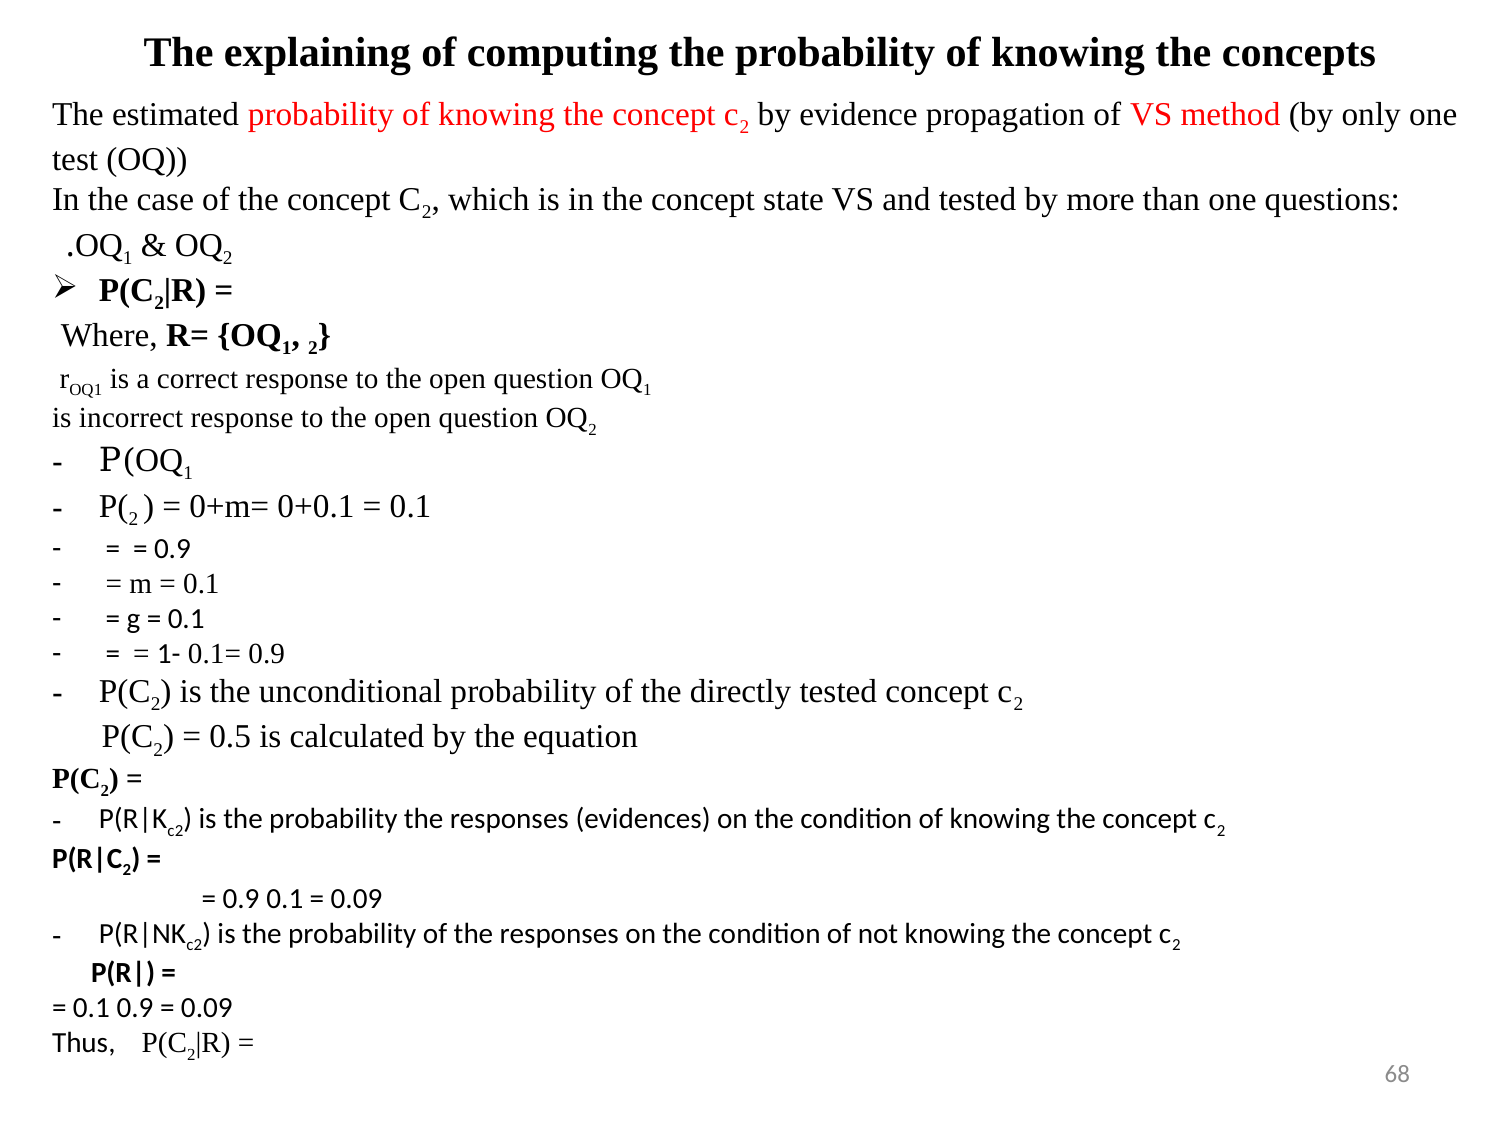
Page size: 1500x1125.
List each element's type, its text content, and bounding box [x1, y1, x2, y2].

slide_number 68 [1074, 1042, 1425, 1103]
text_box The explaining of computing the probability of knowing the concepts [19, 0, 1500, 100]
